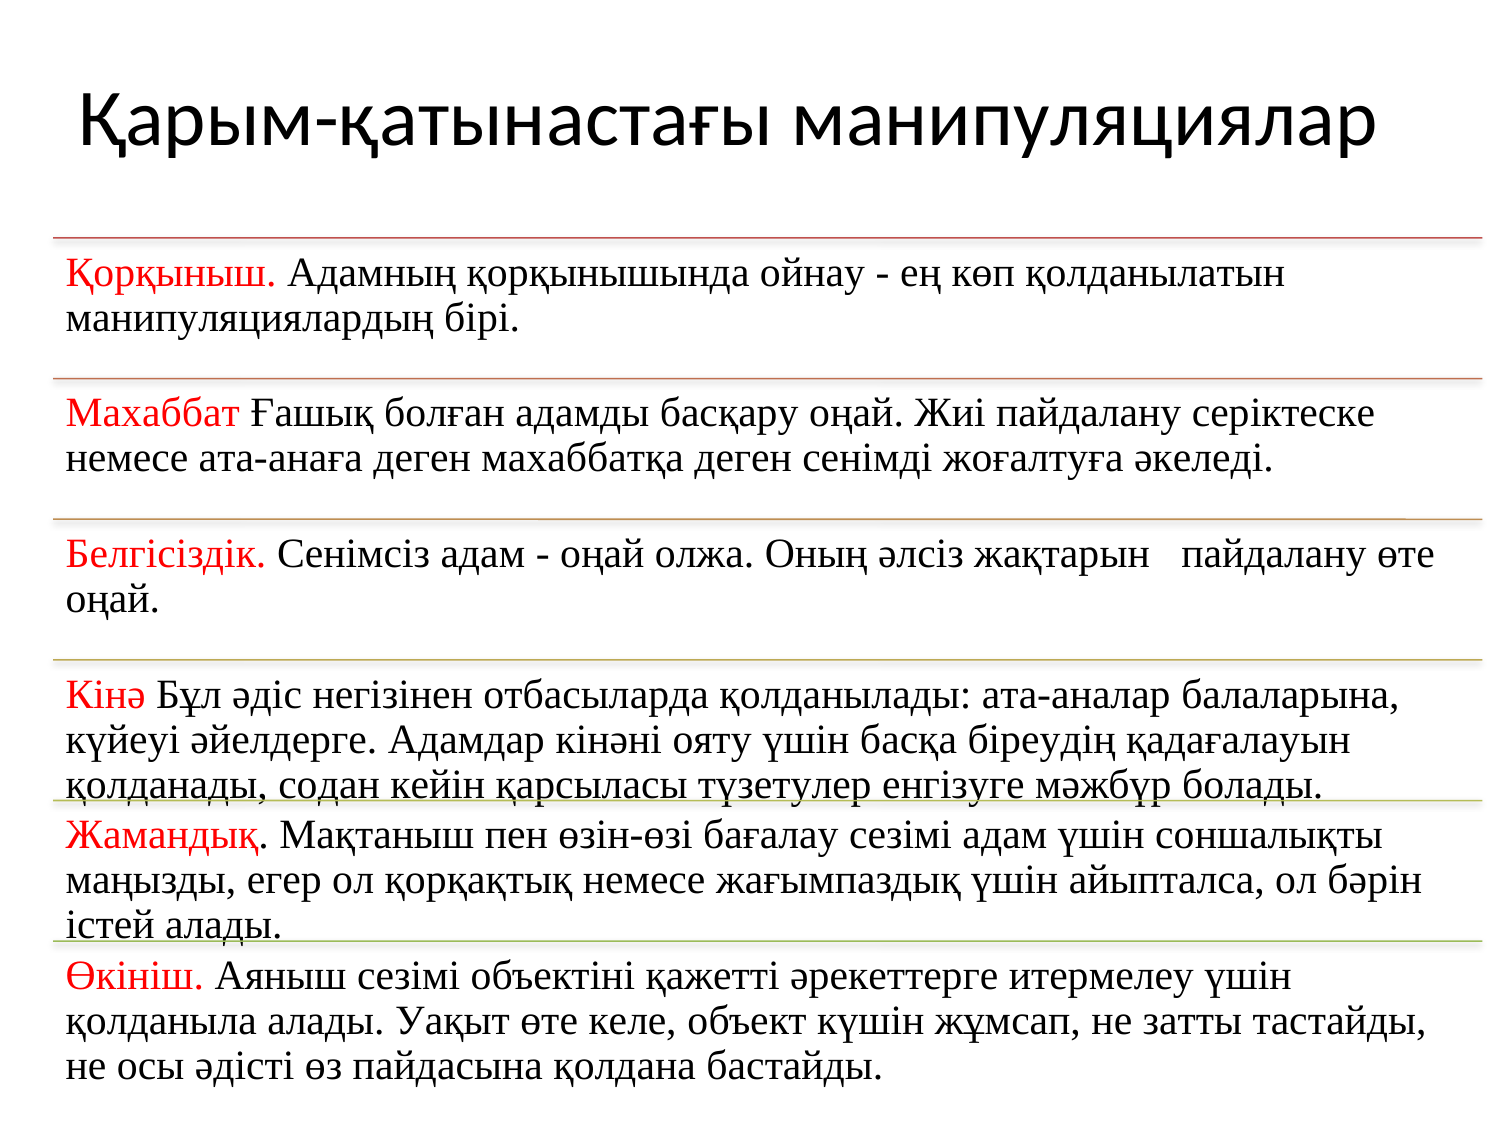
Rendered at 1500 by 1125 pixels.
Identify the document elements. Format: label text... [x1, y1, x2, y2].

title Қapым-қaтынacтaғы мaнипyляциялap [53, 19, 1404, 207]
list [52, 237, 1483, 1083]
